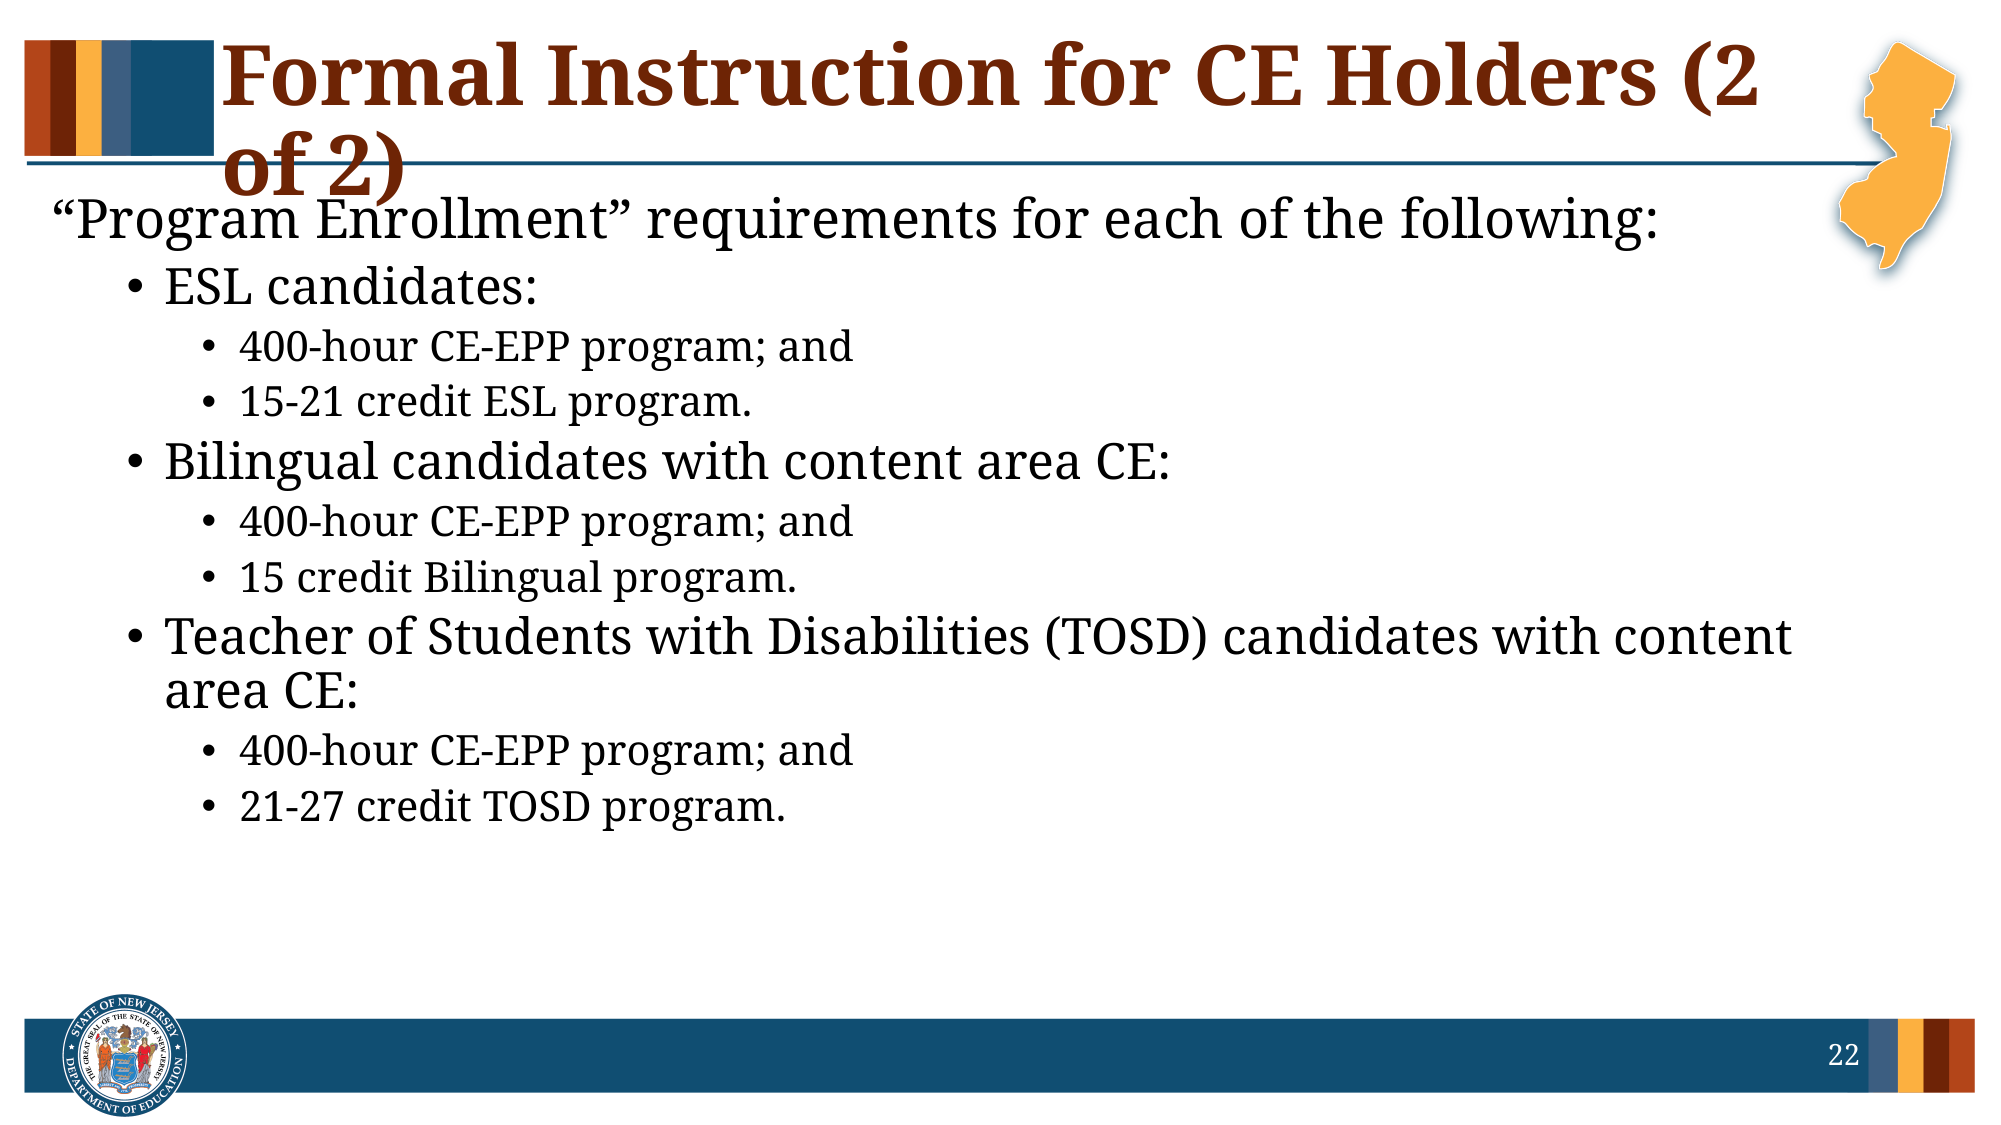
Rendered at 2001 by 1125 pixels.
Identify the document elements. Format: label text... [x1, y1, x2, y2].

slide_number 22 [1425, 1026, 1876, 1087]
list “Program Enrollment” requirements for each of the following: ESL candidates: 400-hour CE-EPP program; and 15-21 credit ESL program. Bilingual candidates with content area CE: 400-hour CE-EPP program; and 15 credit Bilingual program. Teacher of Students with Disabilities (TOSD) candidates with content area CE: 400-hour CE-EPP program; and 21-27 credit TOSD program. [36, 184, 2000, 931]
title Formal Instruction for CE Holders (2 of 2) [206, 62, 1863, 184]
picture [24, 26, 1976, 295]
picture [24, 992, 1975, 1119]
